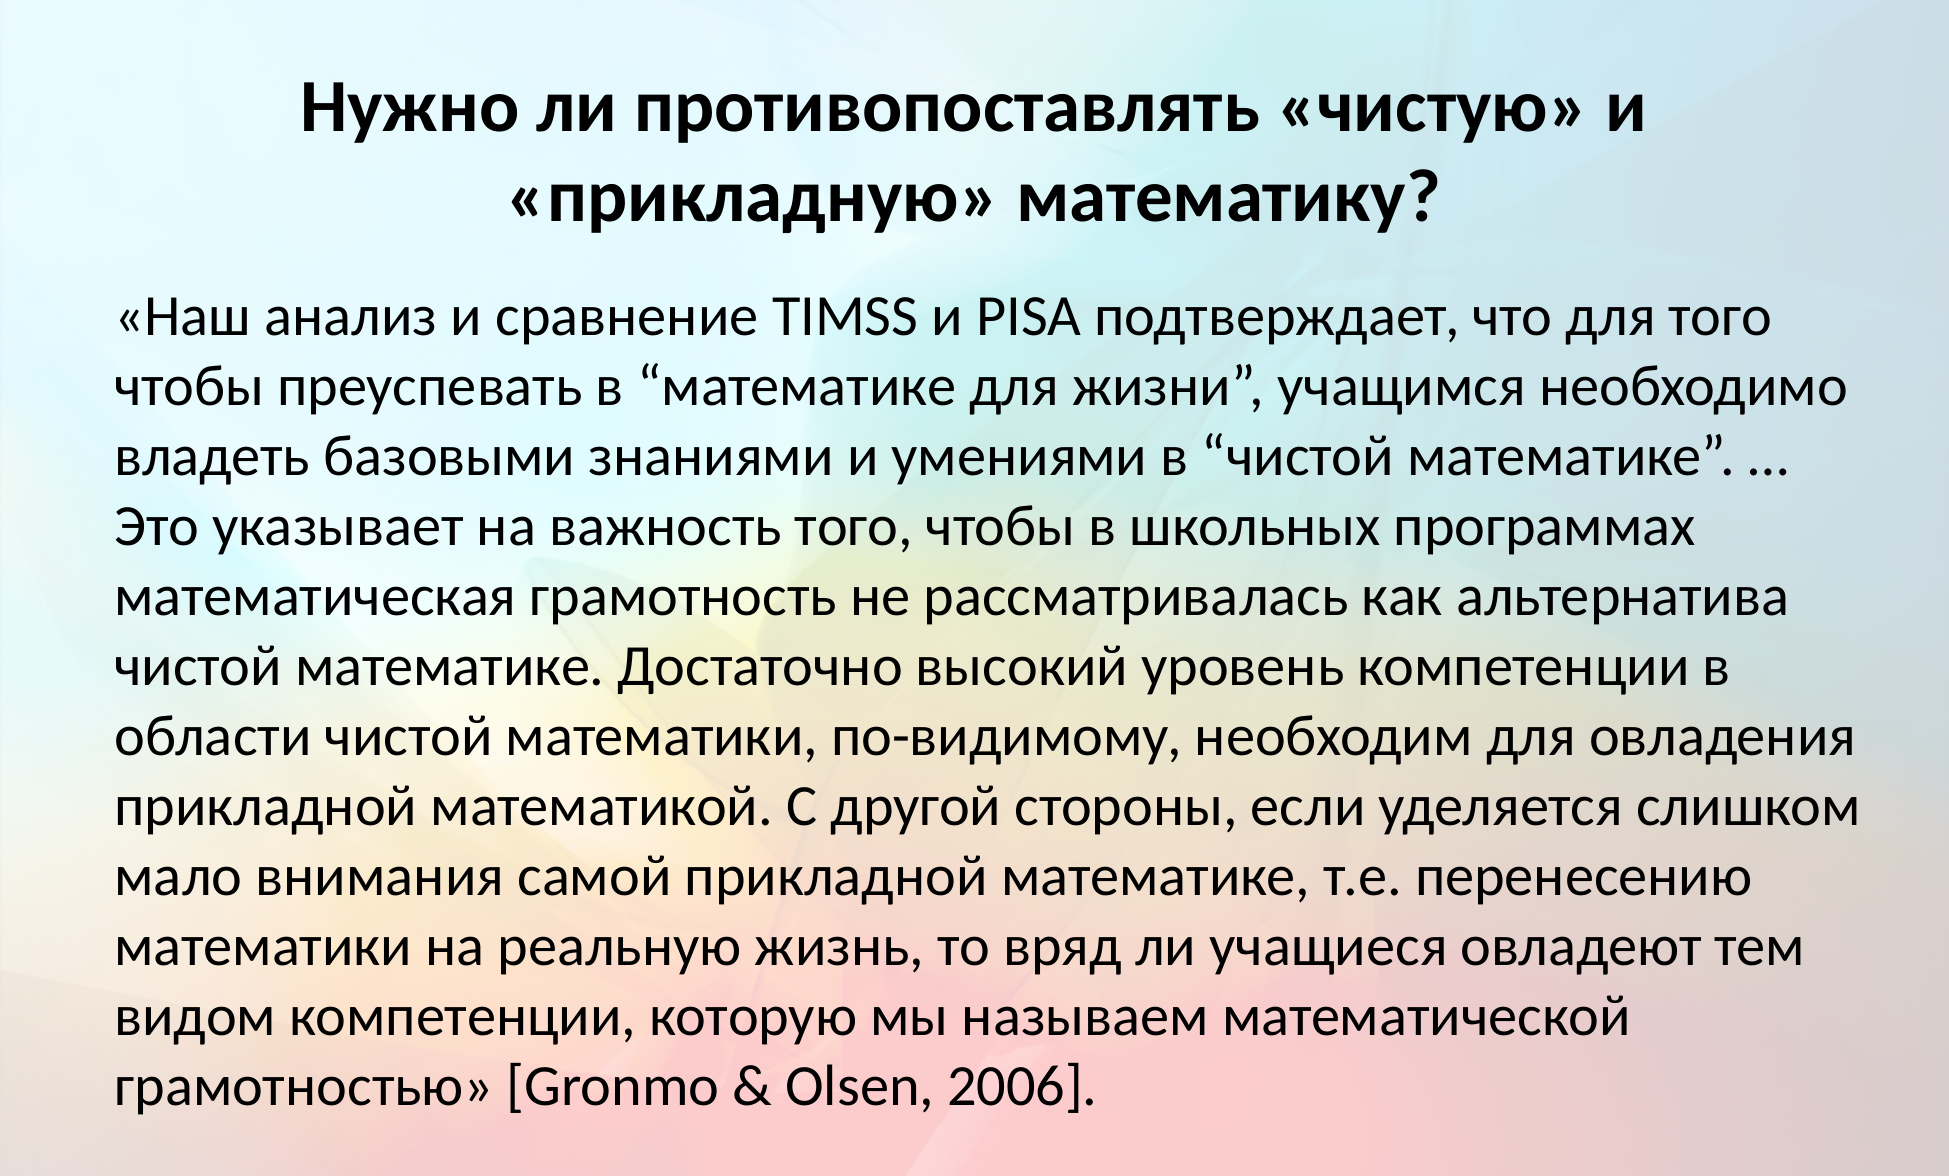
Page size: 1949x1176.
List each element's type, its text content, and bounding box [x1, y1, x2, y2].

title Нужно ли противопоставлять «чистую» и «прикладную» математику? [97, 47, 1852, 246]
list «Наш анализ и сравнение TIMSS и PISA подтверждает, что для того чтобы преуспевать в “математике для жизни”, учащимся необходимо владеть базовыми знаниями и умениями в “чистой математике”. … Это указывает на важность того, чтобы в школьных программах математическая грамотность не рассматривалась как альтернатива чистой математике. Достаточно высокий уровень компетенции в области чистой математики, по-видимому, необходим для овладения прикладной математикой. С другой стороны, если уделяется слишком мало внимания самой прикладной математике, т.е. перенесению математики на реальную жизнь, то вряд ли учащиеся овладеют тем видом компетенции, которую мы называем математической грамотностью» [Gronmo & Olsen, 2006]. [97, 268, 1896, 1131]
